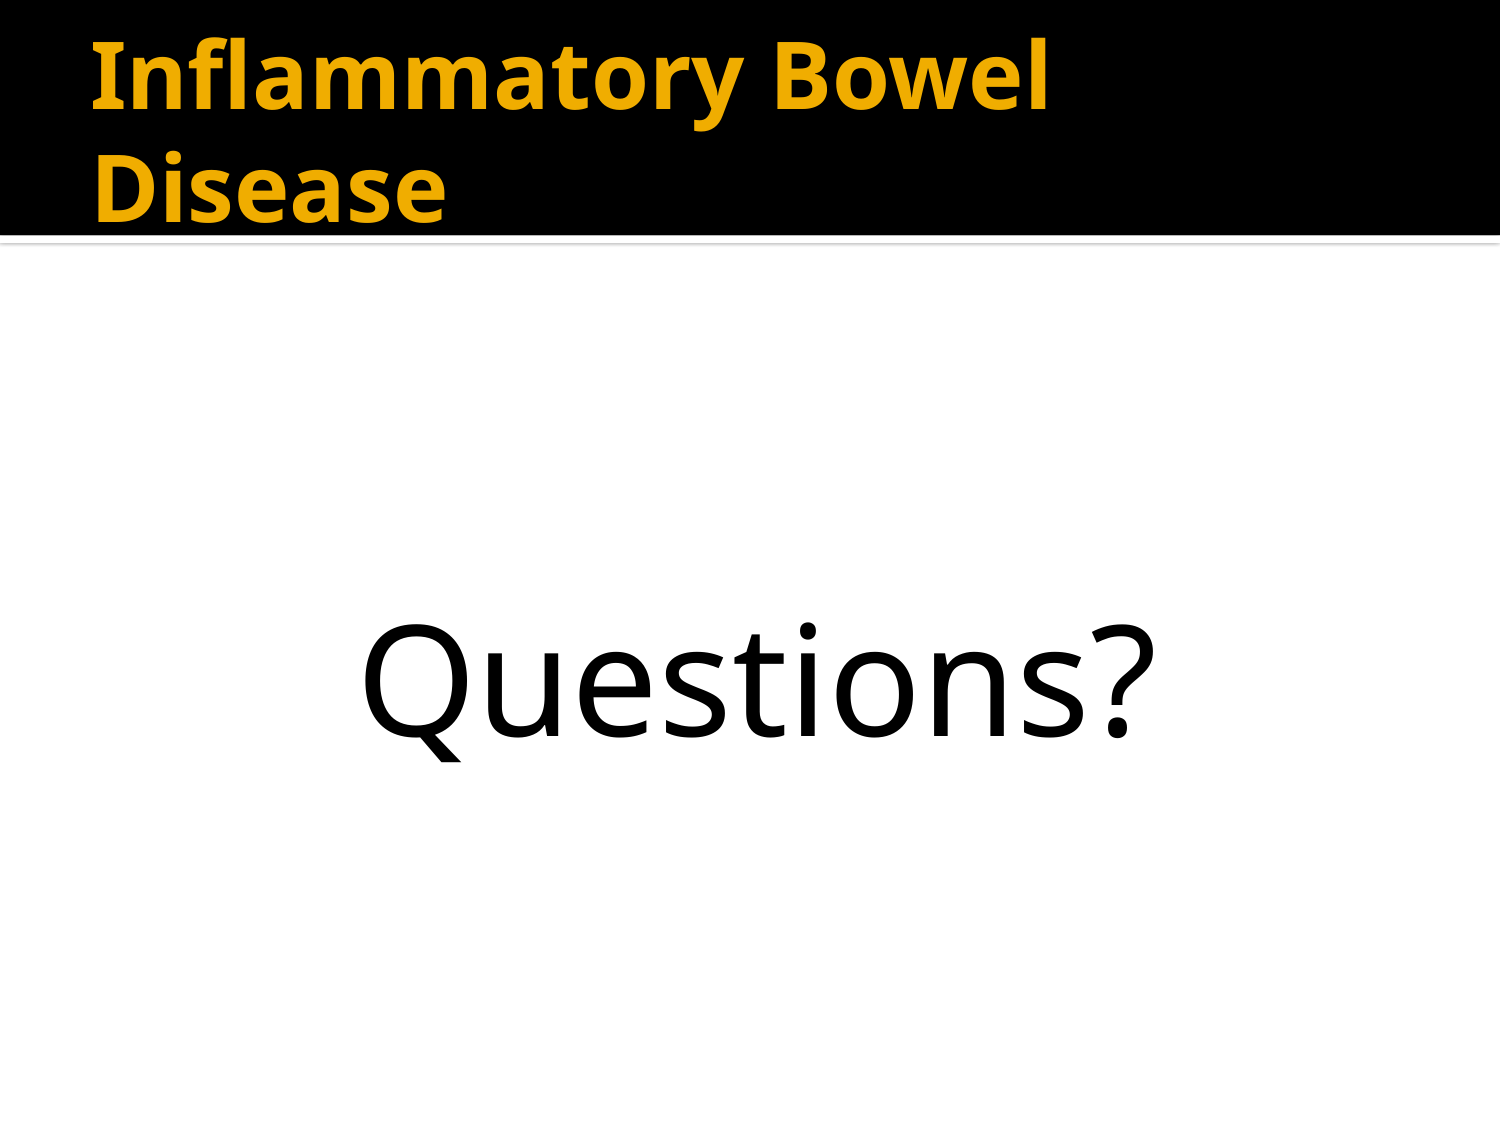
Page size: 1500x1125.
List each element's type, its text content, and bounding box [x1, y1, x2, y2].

list Questions? [75, 291, 1425, 1050]
title Inflammatory Bowel Disease [75, 25, 1425, 231]
